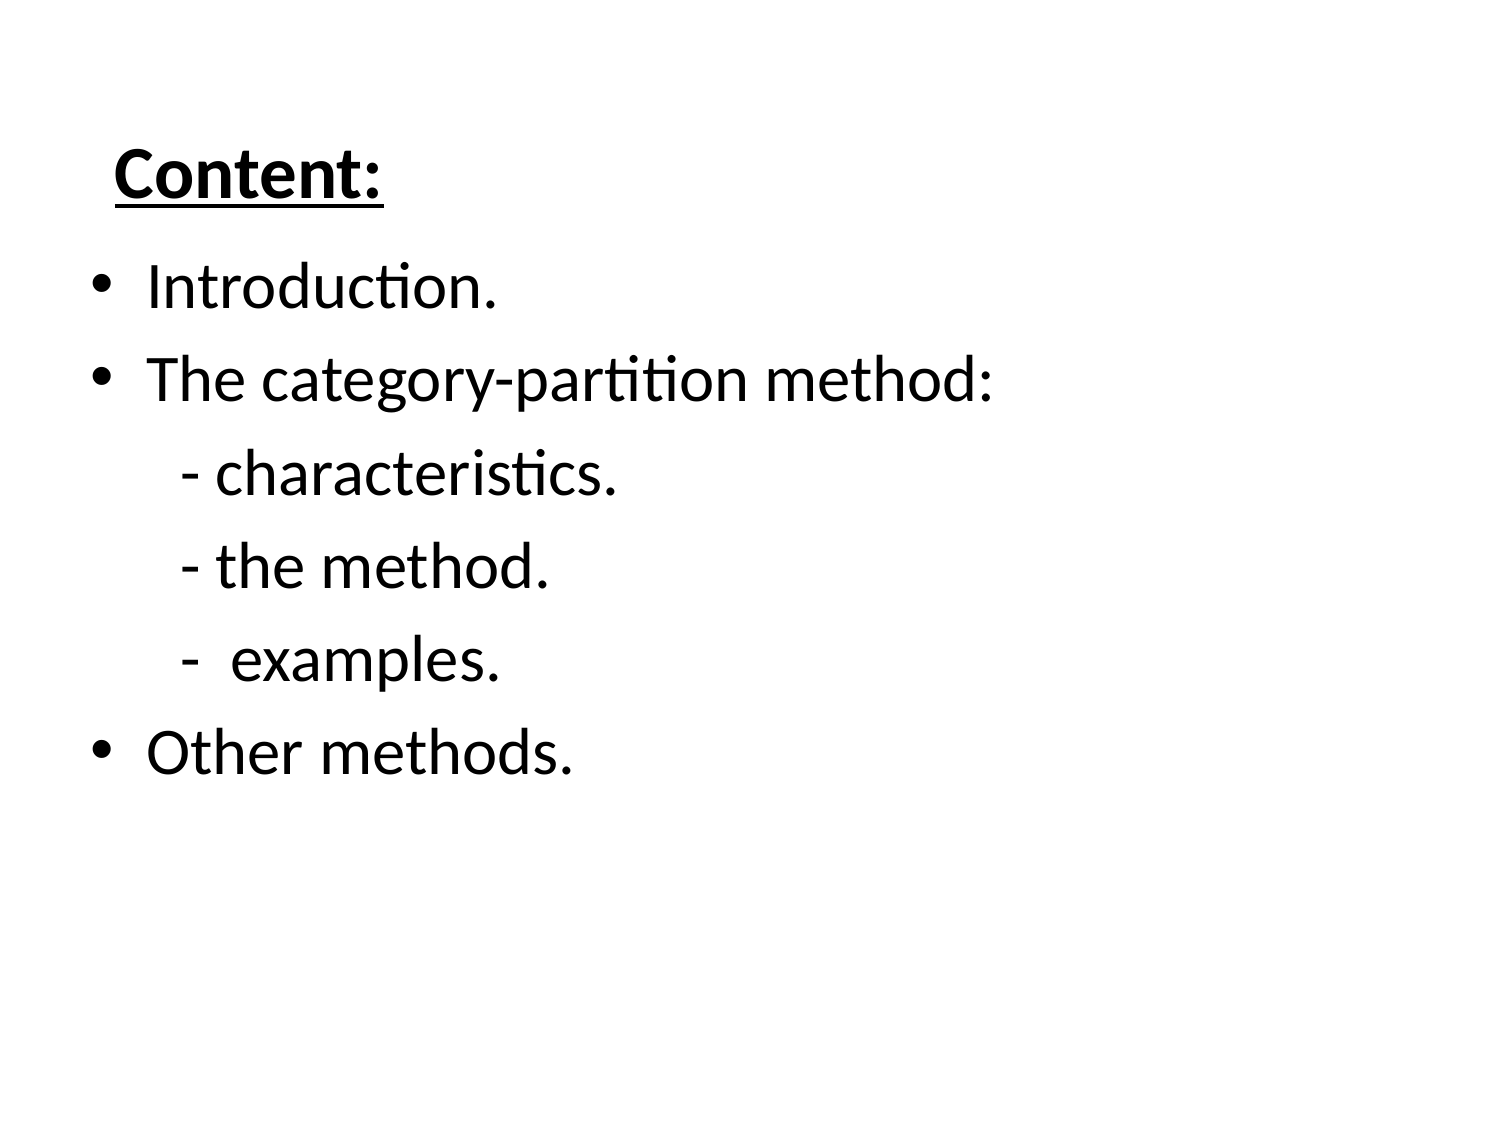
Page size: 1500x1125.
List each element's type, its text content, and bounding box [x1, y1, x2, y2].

title Content: [99, 75, 1388, 234]
list Introduction. The category-partition method: - characteristics. - the method. - examples. Other methods. [75, 234, 1425, 1055]
